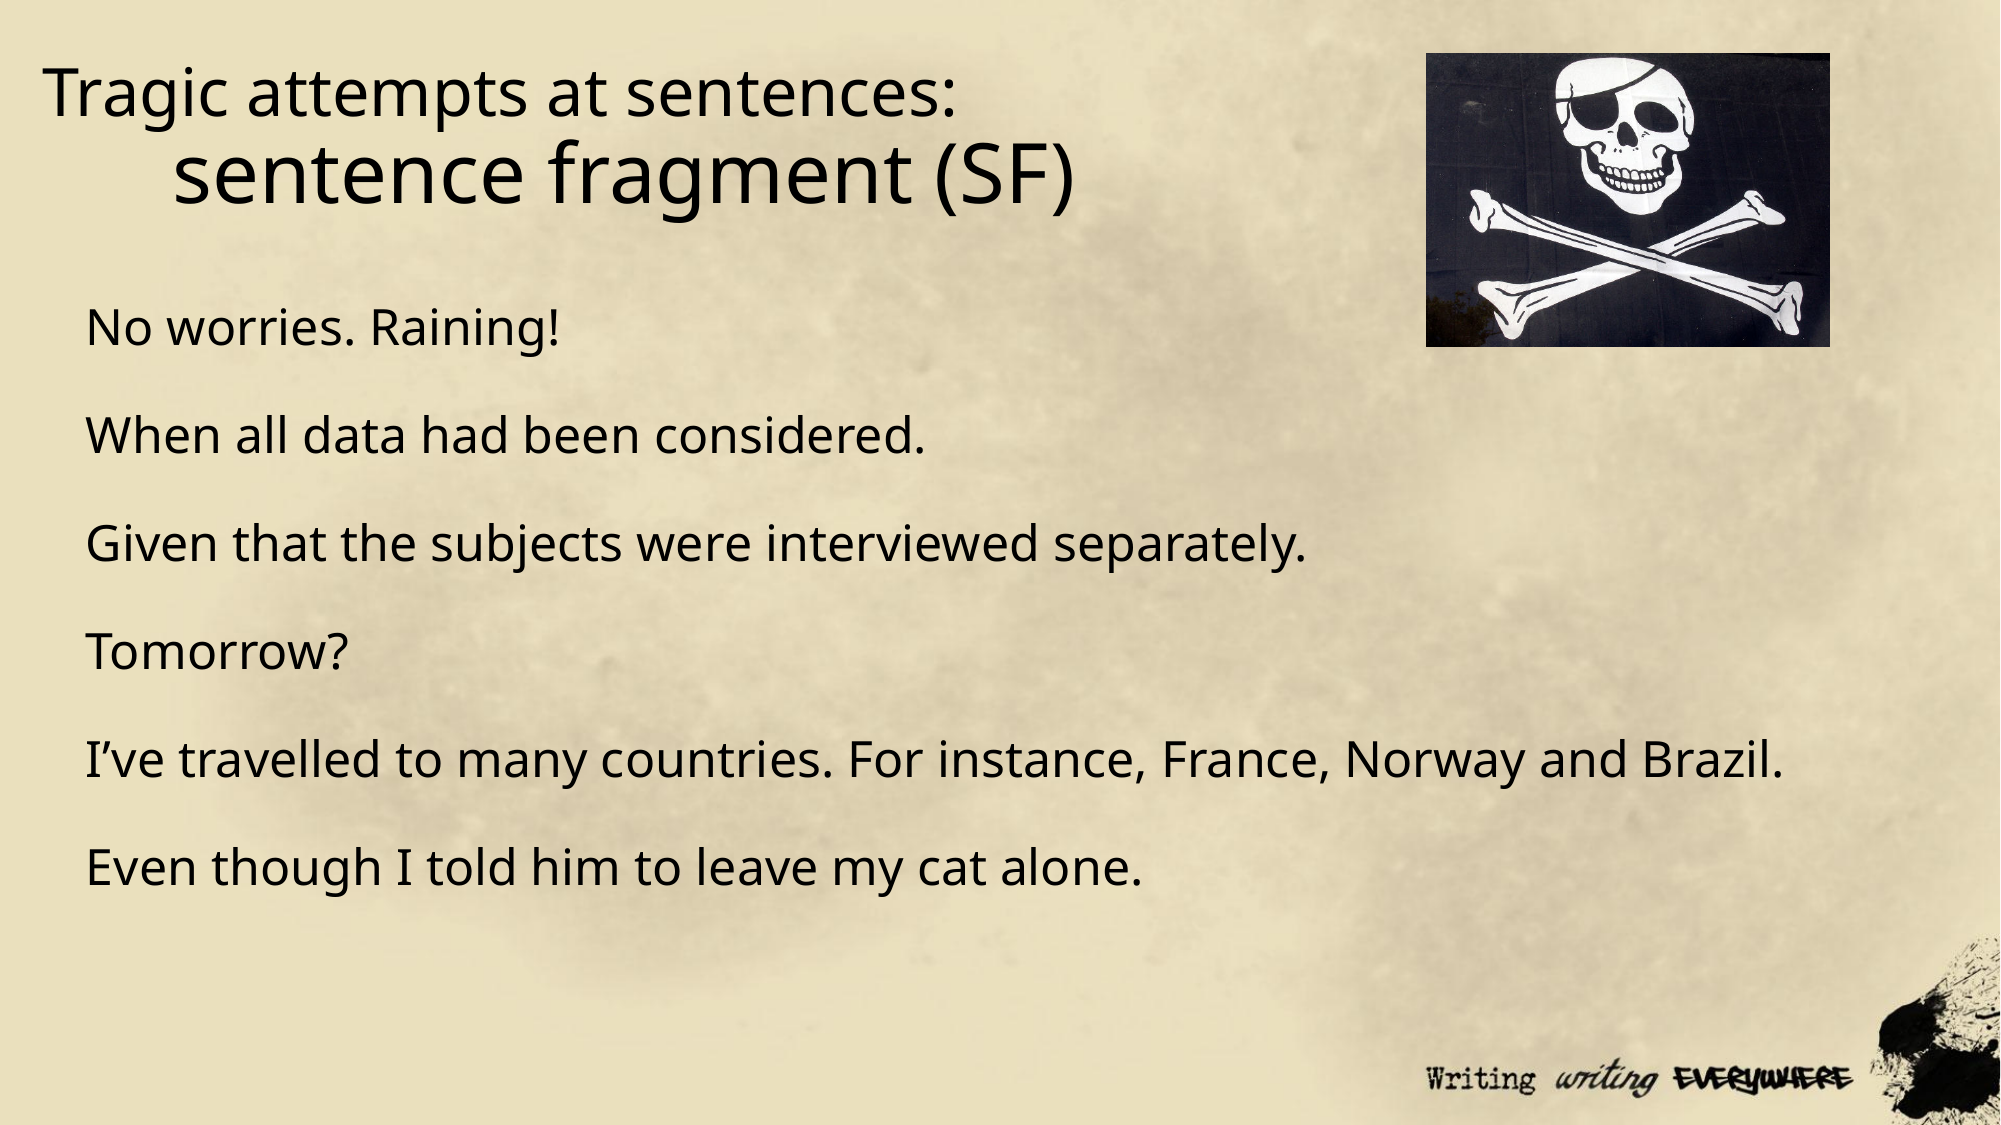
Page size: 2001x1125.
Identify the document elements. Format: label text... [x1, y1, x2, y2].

list No worries. Raining! When all data had been considered. Given that the subjects were interviewed separately. Tomorrow? I’ve travelled to many countries. For instance, France, Norway and Brazil. Even though I told him to leave my cat alone. [70, 287, 1935, 1048]
title Tragic attempts at sentences: sentence fragment (SF) [27, 54, 1317, 237]
picture [0, 0, 2001, 1125]
